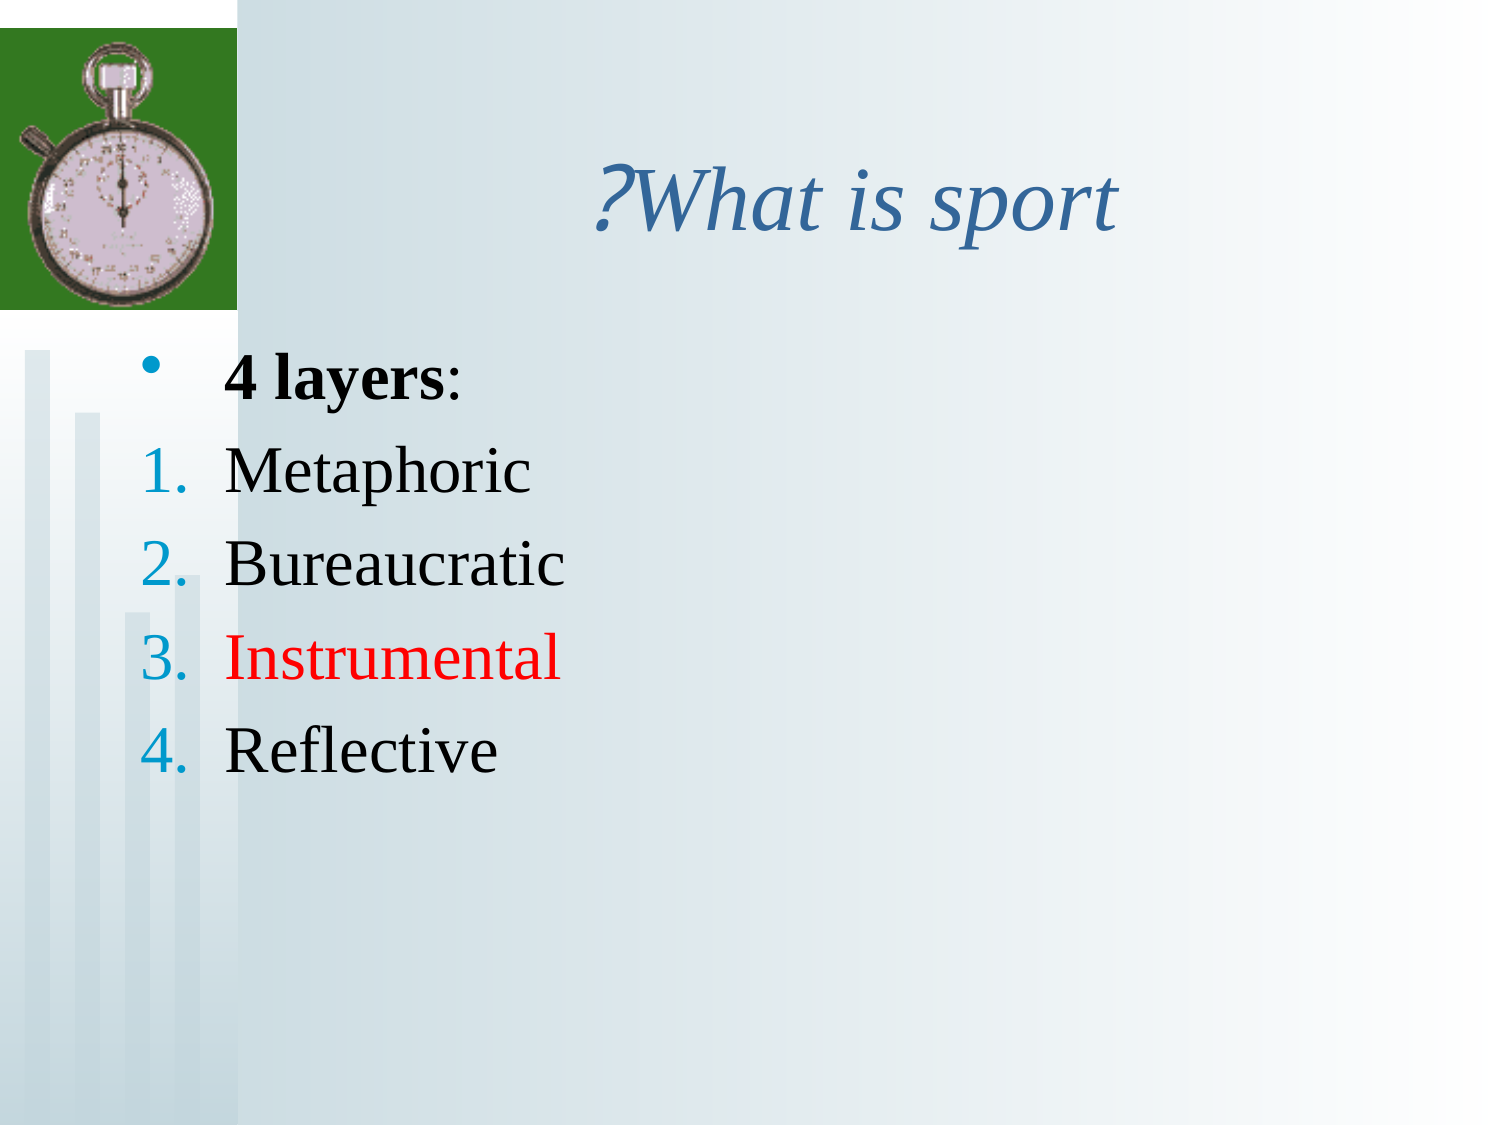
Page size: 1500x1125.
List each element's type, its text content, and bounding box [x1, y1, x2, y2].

list 4 layers: Metaphoric Bureaucratic Instrumental Reflective [124, 324, 1401, 1001]
title What is sport? [212, 99, 1488, 288]
picture [0, 28, 237, 310]
